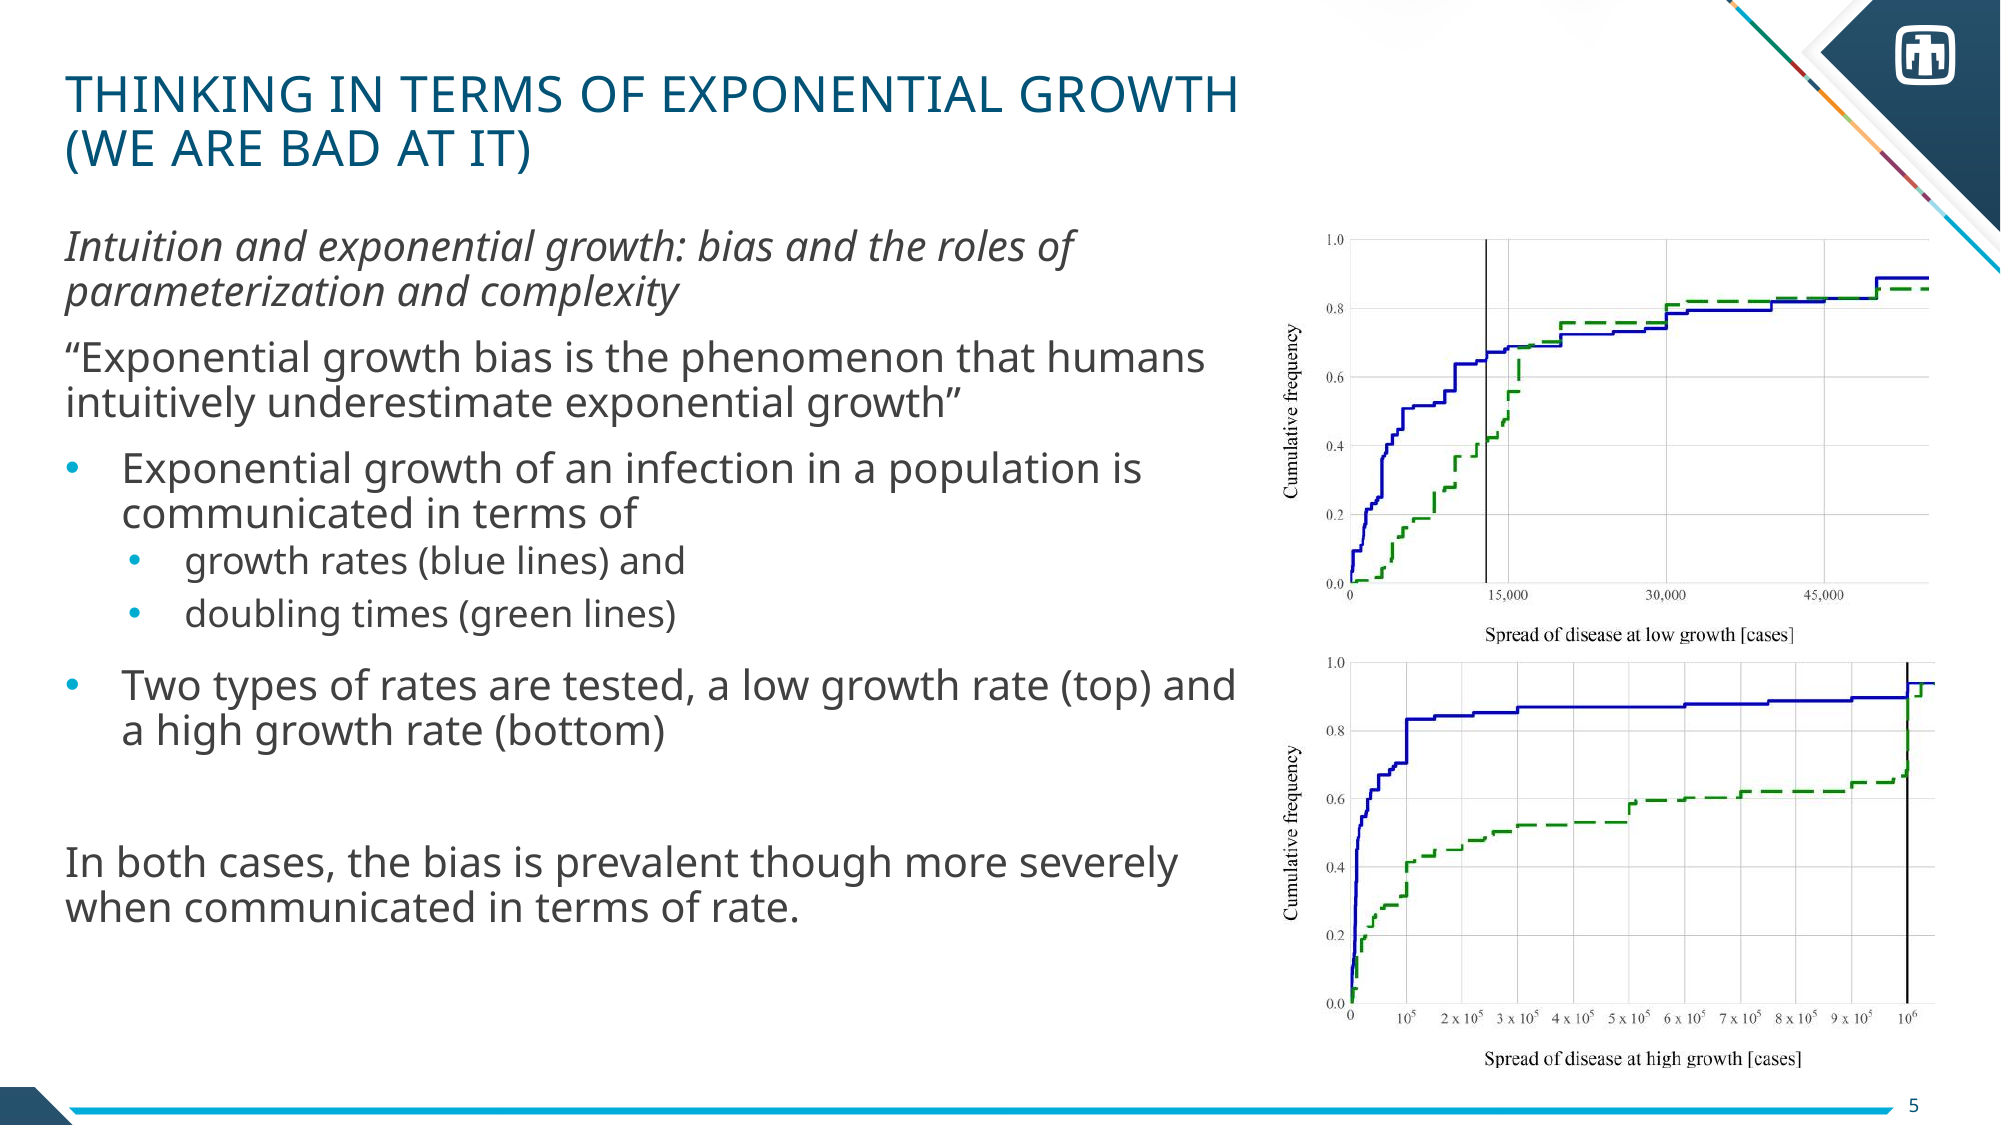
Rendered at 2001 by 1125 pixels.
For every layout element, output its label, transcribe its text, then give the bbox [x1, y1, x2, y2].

slide_number 5 [1893, 1086, 1974, 1125]
list Intuition and exponential growth: bias and the roles of parameterization and complexity “Exponential growth bias is the phenomenon that humans intuitively underestimate exponential growth” Exponential growth of an infection in a population is communicated in terms of growth rates (blue lines) and doubling times (green lines) Two types of rates are tested, a low growth rate (top) and a high growth rate (bottom) In both cases, the bias is prevalent though more severely when communicated in terms of rate. [65, 217, 1248, 988]
picture [0, 0, 2001, 1125]
title Thinking in terms of Exponential Growth (We are bad at it) [65, 67, 1722, 180]
